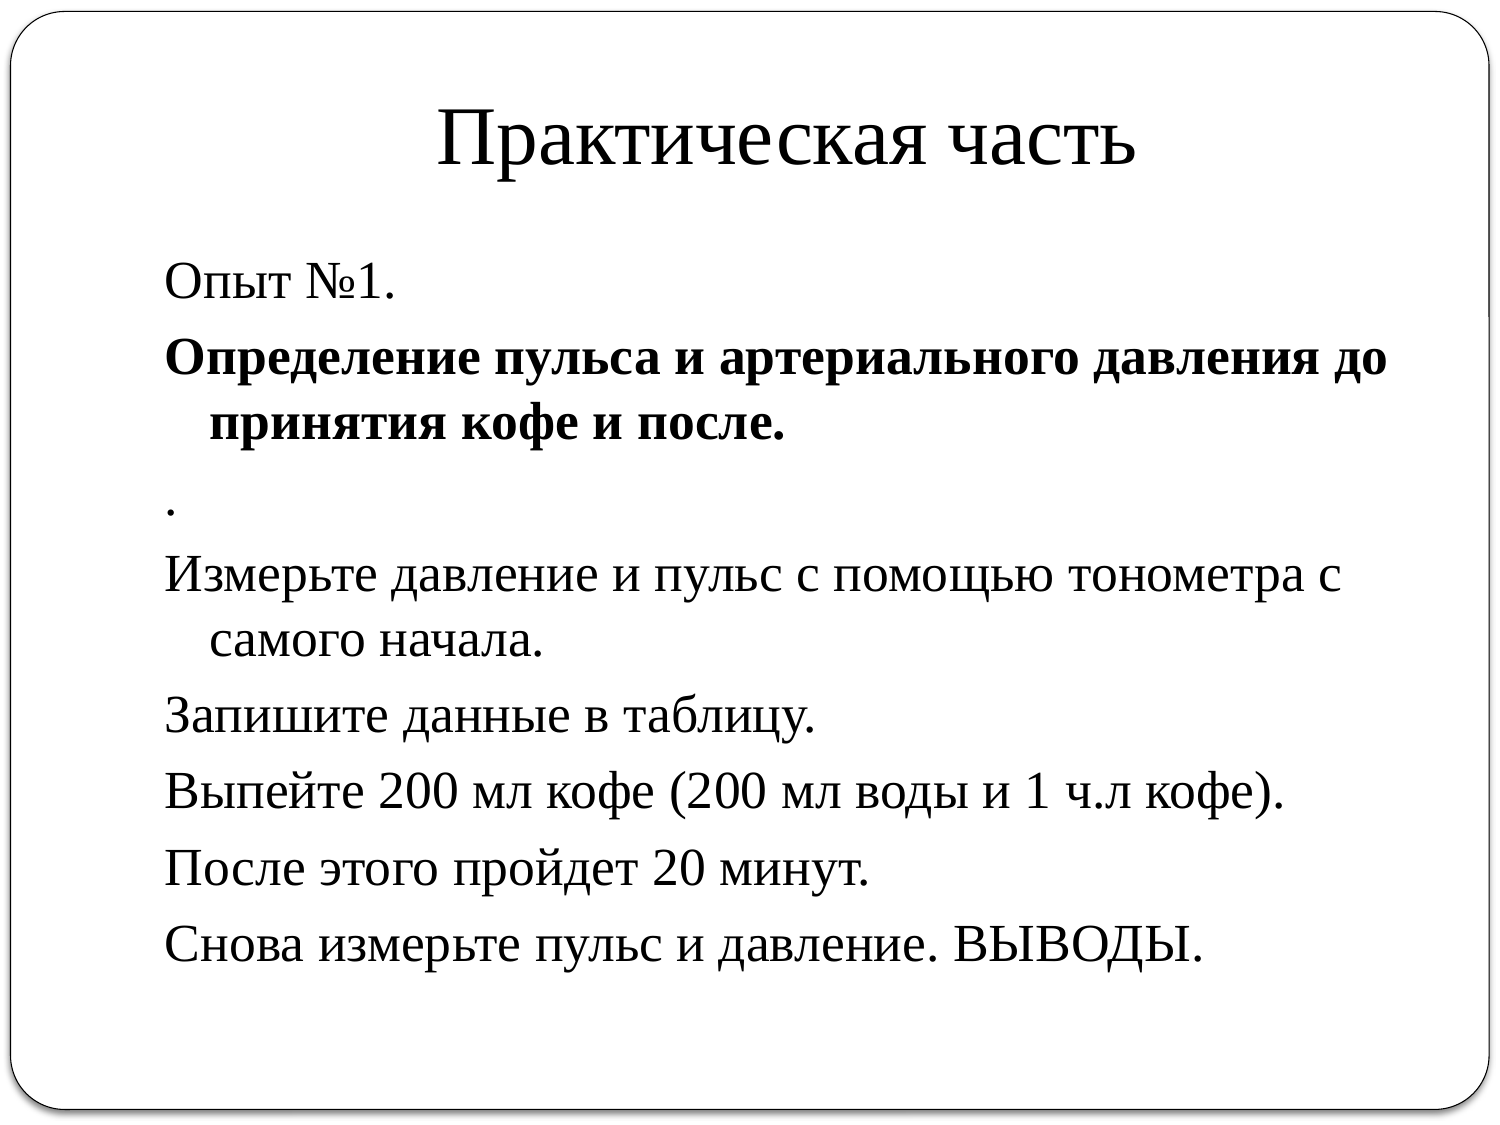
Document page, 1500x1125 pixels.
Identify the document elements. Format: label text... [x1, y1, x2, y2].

list Опыт №1. Определение пульса и артериального давления до принятия кофе и после. . Измерьте давление и пульс с помощью тонометра с самого начала. Запишите данные в таблицу. Выпейте 200 мл кофе (200 мл воды и 1 ч.л кофе). После этого пройдет 20 минут. Снова измерьте пульс и давление. ВЫВОДЫ. [150, 237, 1425, 988]
title Практическая часть [150, 45, 1425, 197]
